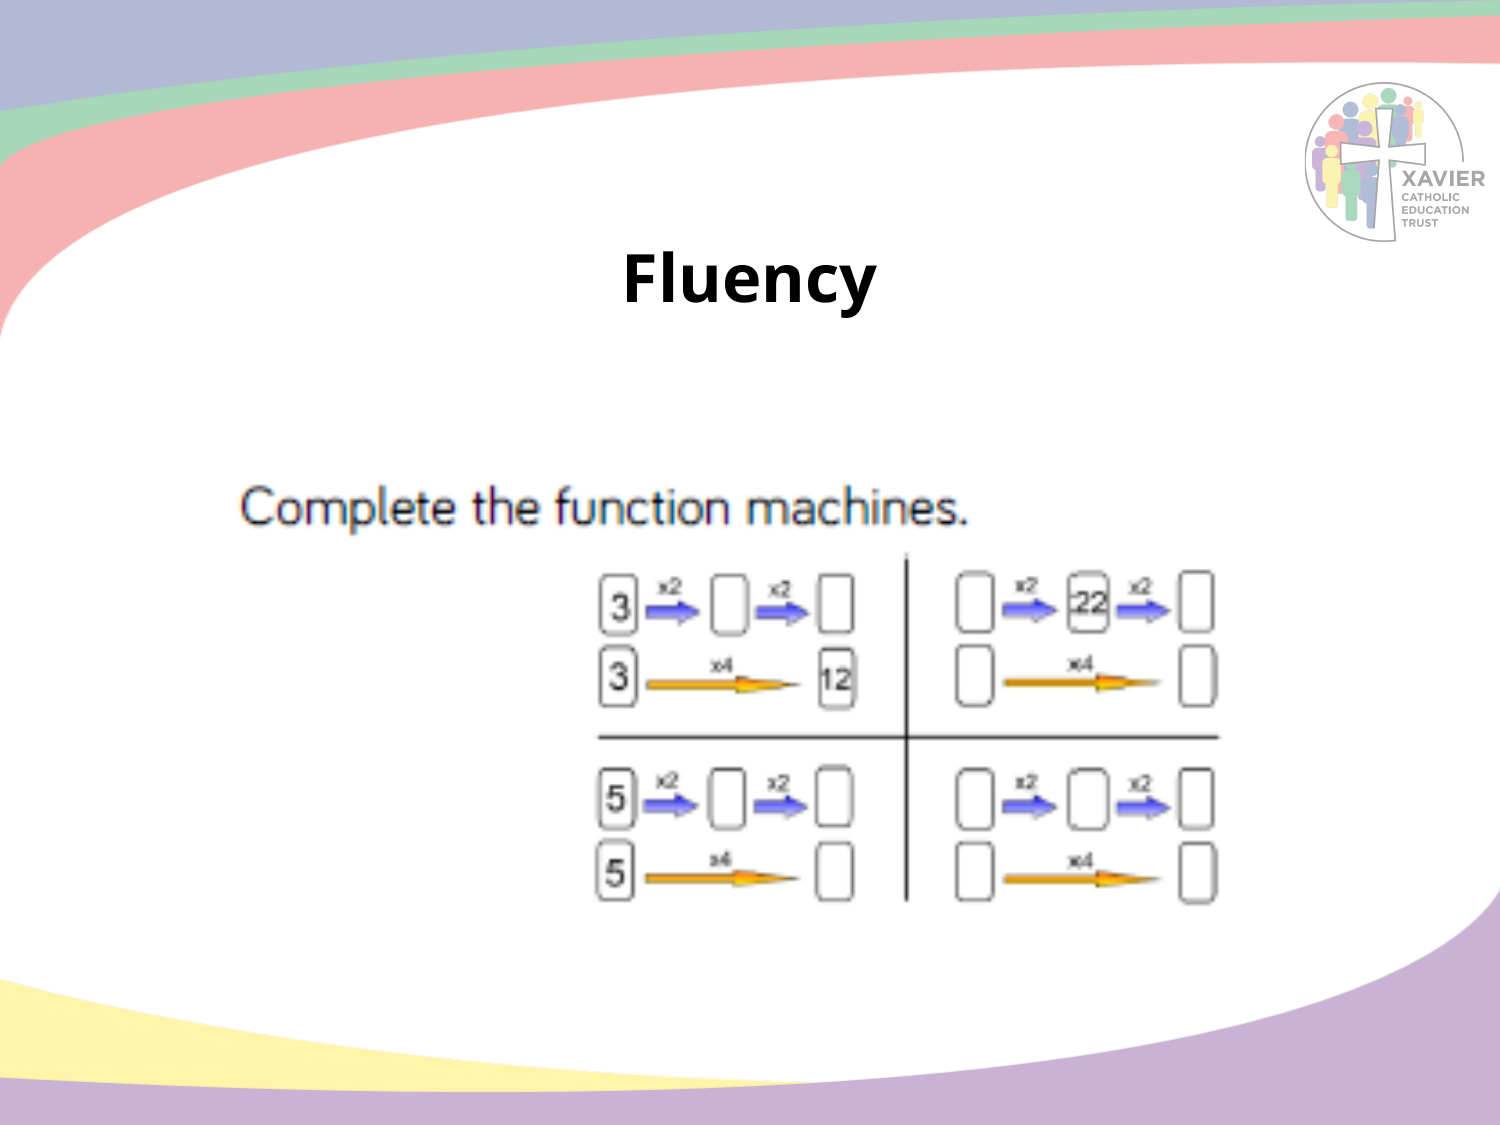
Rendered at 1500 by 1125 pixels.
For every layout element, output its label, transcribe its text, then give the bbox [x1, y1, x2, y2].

picture [229, 455, 1313, 938]
title Fluency [112, 184, 1388, 325]
